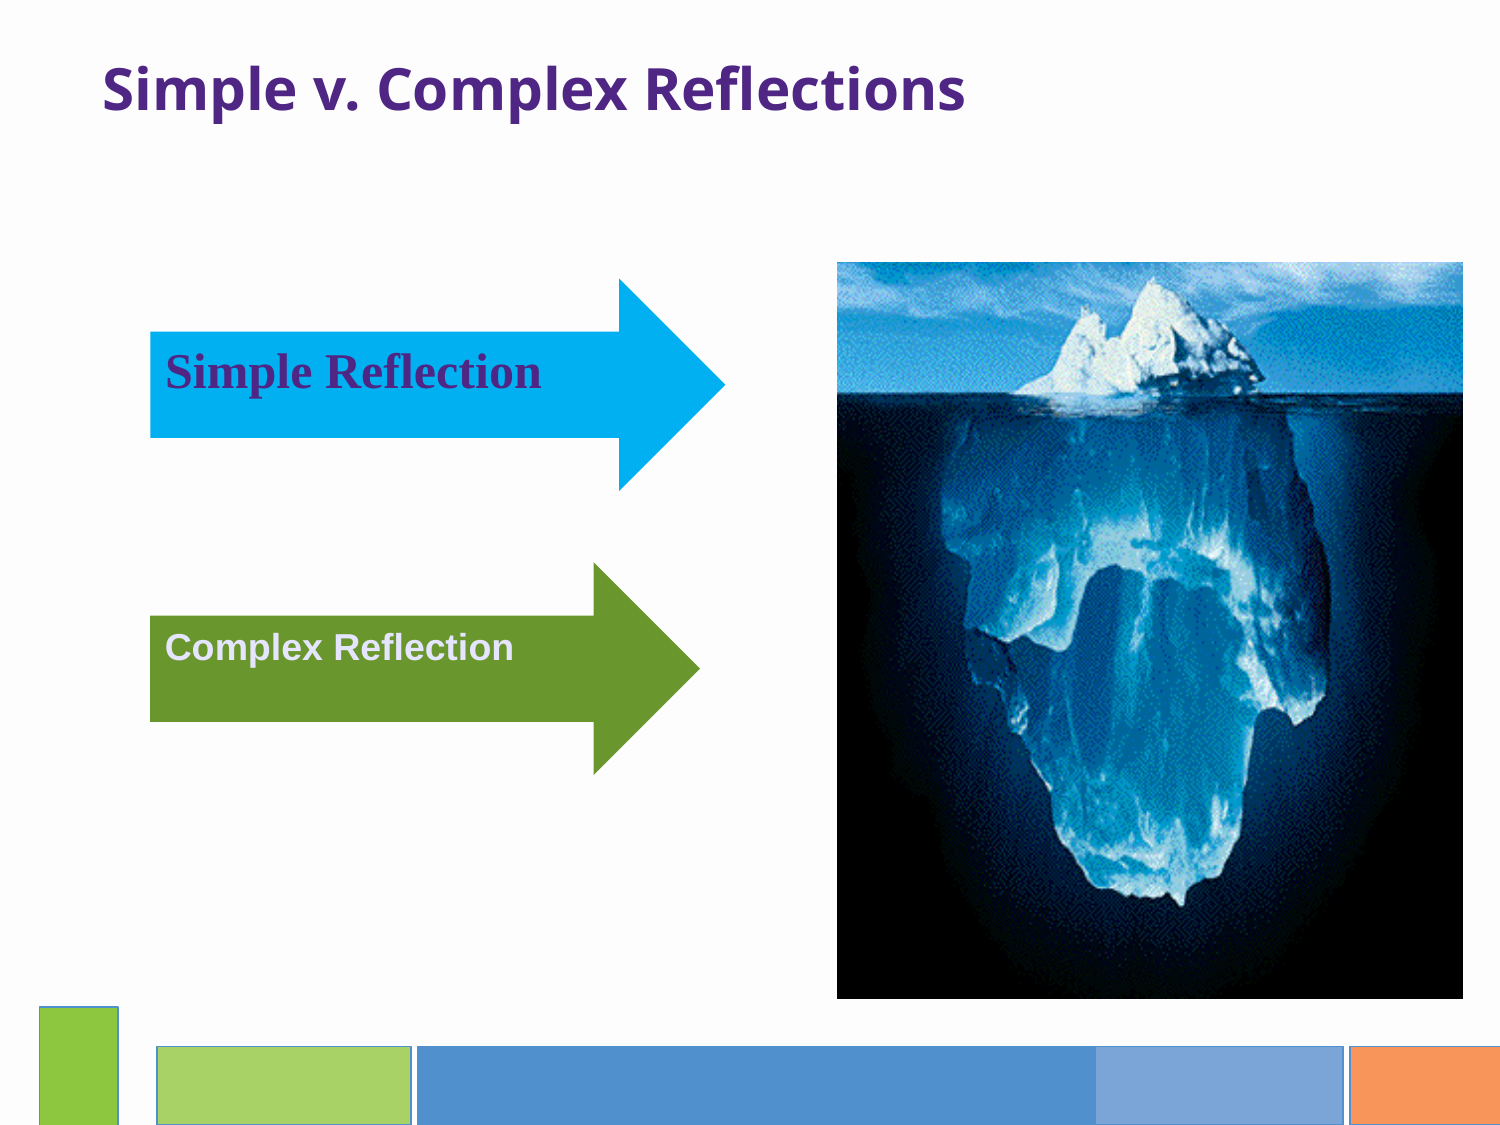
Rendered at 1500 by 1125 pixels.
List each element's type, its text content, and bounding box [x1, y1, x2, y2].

text_box Complex Reflection [150, 562, 700, 775]
picture [1420, 364, 1426, 371]
title Simple v. Complex Reflections [87, 37, 1413, 163]
picture [1431, 370, 1448, 375]
text_box Simple Reflection [150, 278, 726, 491]
picture [837, 262, 1463, 999]
picture [1448, 372, 1454, 385]
